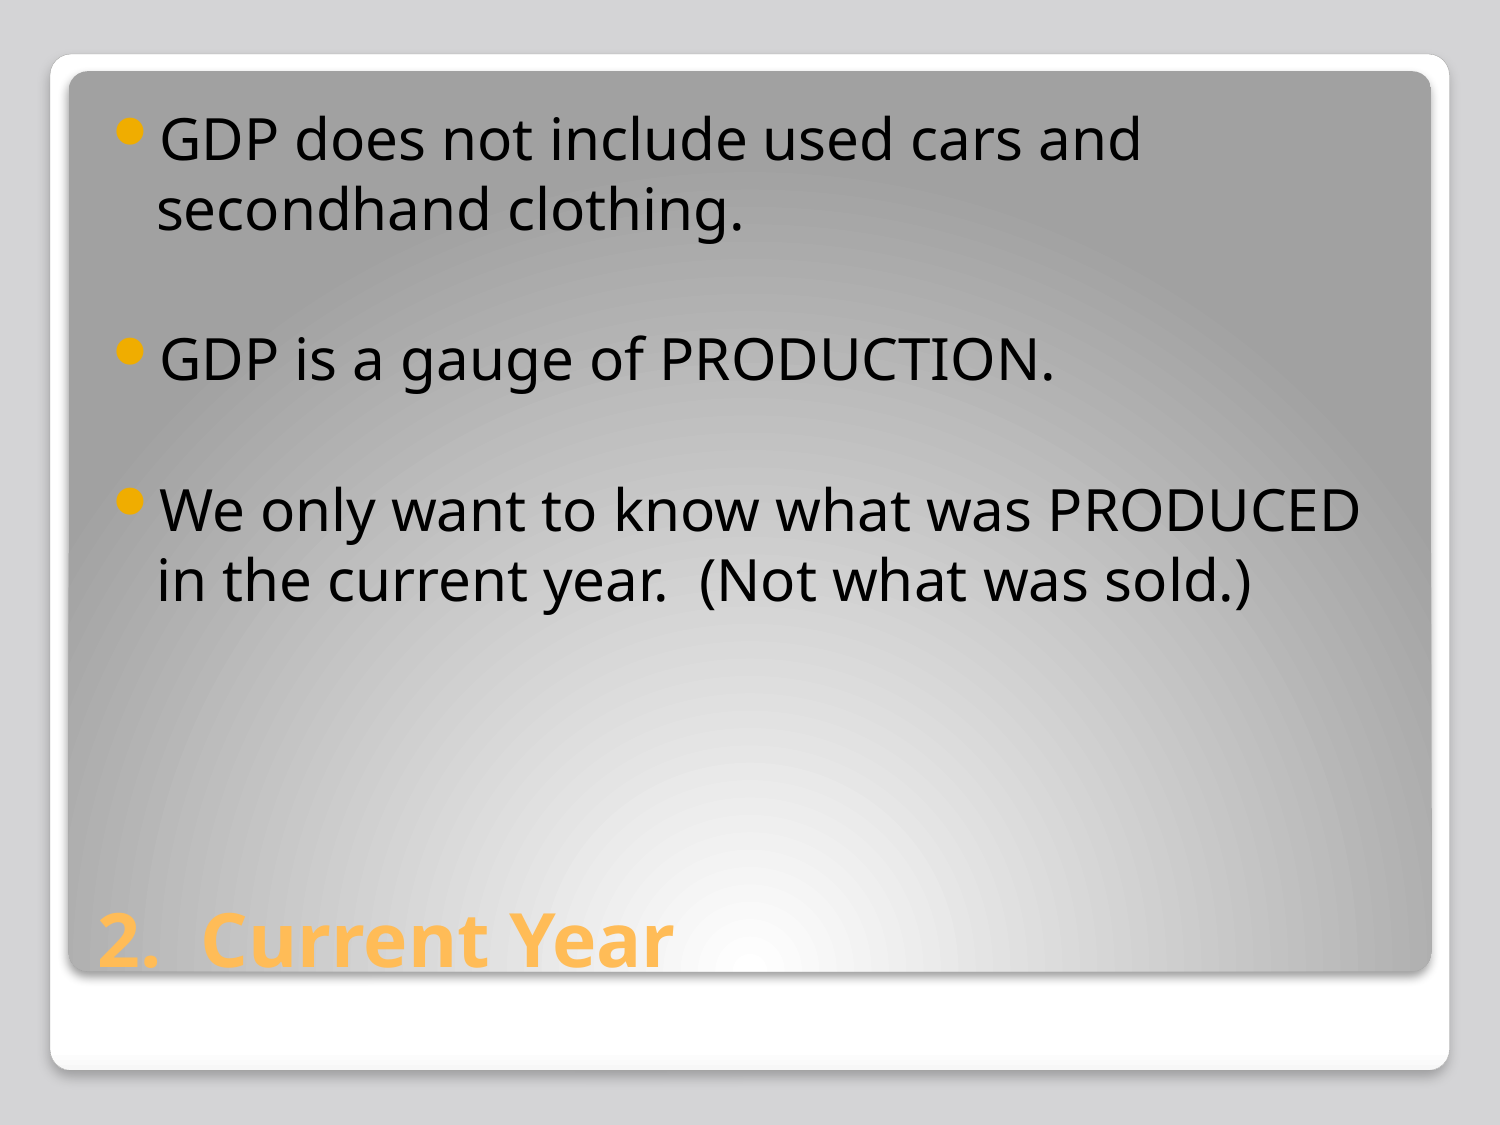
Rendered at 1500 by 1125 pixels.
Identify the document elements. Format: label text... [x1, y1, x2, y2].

list GDP does not include used cars and secondhand clothing. GDP is a gauge of PRODUCTION. We only want to know what was PRODUCED in the current year. (Not what was sold.) [82, 86, 1425, 774]
title 2. Current Year [82, 817, 1425, 990]
